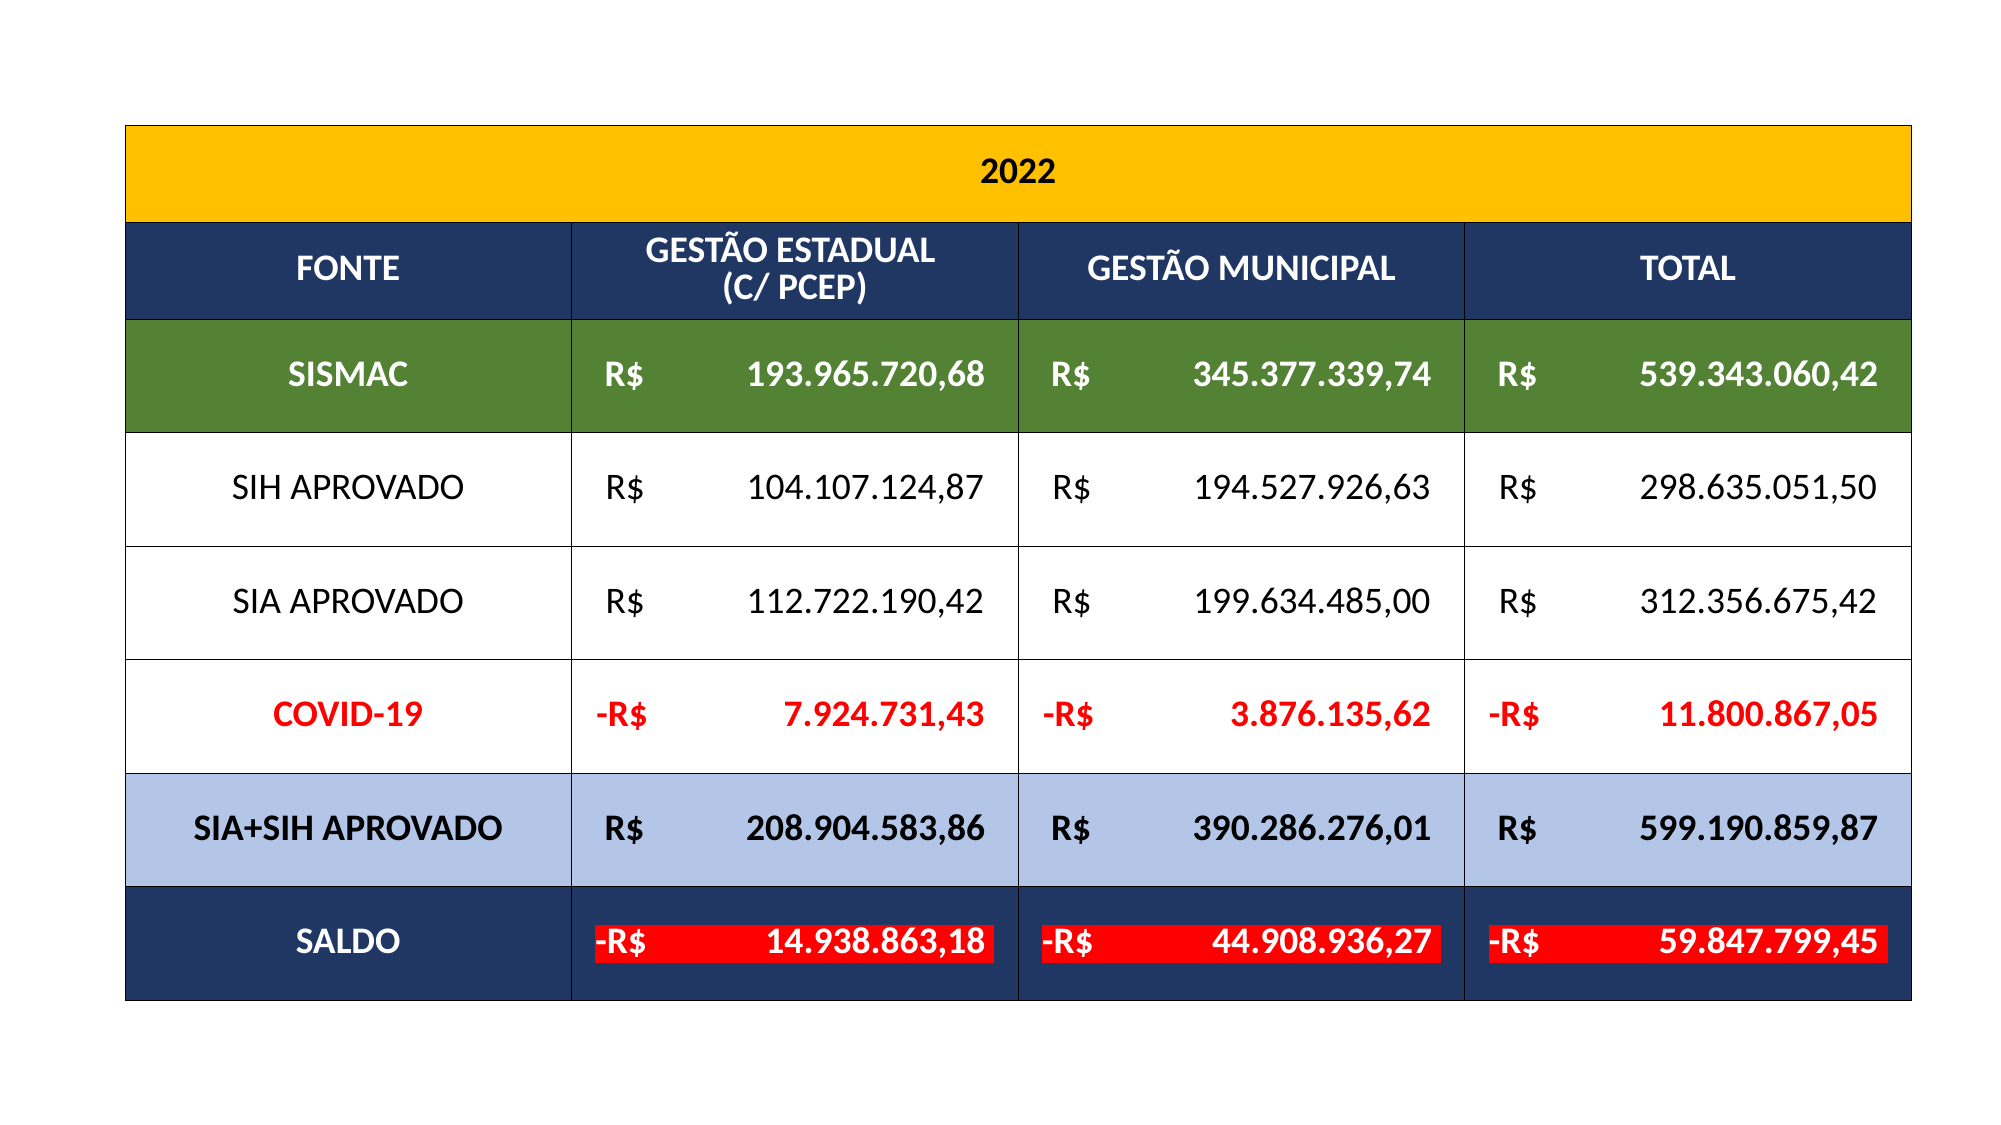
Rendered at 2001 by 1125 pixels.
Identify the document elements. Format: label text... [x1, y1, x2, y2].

table_cell R$ 194.527.926,63 [1019, 433, 1464, 546]
table_cell -R$ 59.847.799,45 [1465, 887, 1911, 1000]
table_cell R$ 312.356.675,42 [1465, 547, 1911, 659]
table_cell -R$ 11.800.867,05 [1465, 660, 1911, 773]
table_cell -R$ 3.876.135,62 [1019, 660, 1464, 773]
table_cell TOTAL [1465, 223, 1911, 319]
table_cell R$ 208.904.583,86 [572, 774, 1018, 886]
table_cell R$ 345.377.339,74 [1019, 320, 1464, 432]
table_cell -R$ 7.924.731,43 [572, 660, 1018, 773]
table_cell SISMAC [126, 320, 571, 432]
table_cell GESTÃO MUNICIPAL [1019, 223, 1464, 319]
table_cell SIA+SIH APROVADO [126, 774, 571, 886]
table_cell R$ 112.722.190,42 [572, 547, 1018, 659]
table_cell R$ 539.343.060,42 [1465, 320, 1911, 432]
table_cell R$ 199.634.485,00 [1019, 547, 1464, 659]
table_cell FONTE [126, 223, 571, 319]
table_cell GESTÃO ESTADUAL (C/ PCEP) [572, 223, 1018, 319]
table_cell SIH APROVADO [126, 433, 571, 546]
table_cell R$ 298.635.051,50 [1465, 433, 1911, 546]
table_cell R$ 390.286.276,01 [1019, 774, 1464, 886]
table_cell -R$ 14.938.863,18 [572, 887, 1018, 1000]
table_cell SIA APROVADO [126, 547, 571, 659]
table_cell SALDO [126, 887, 571, 1000]
table_cell R$ 104.107.124,87 [572, 433, 1018, 546]
table_cell R$ 193.965.720,68 [572, 320, 1018, 432]
table_header 2022 [126, 126, 1911, 222]
table_cell COVID-19 [126, 660, 571, 773]
table_cell -R$ 44.908.936,27 [1019, 887, 1464, 1000]
table_cell R$ 599.190.859,87 [1465, 774, 1911, 886]
